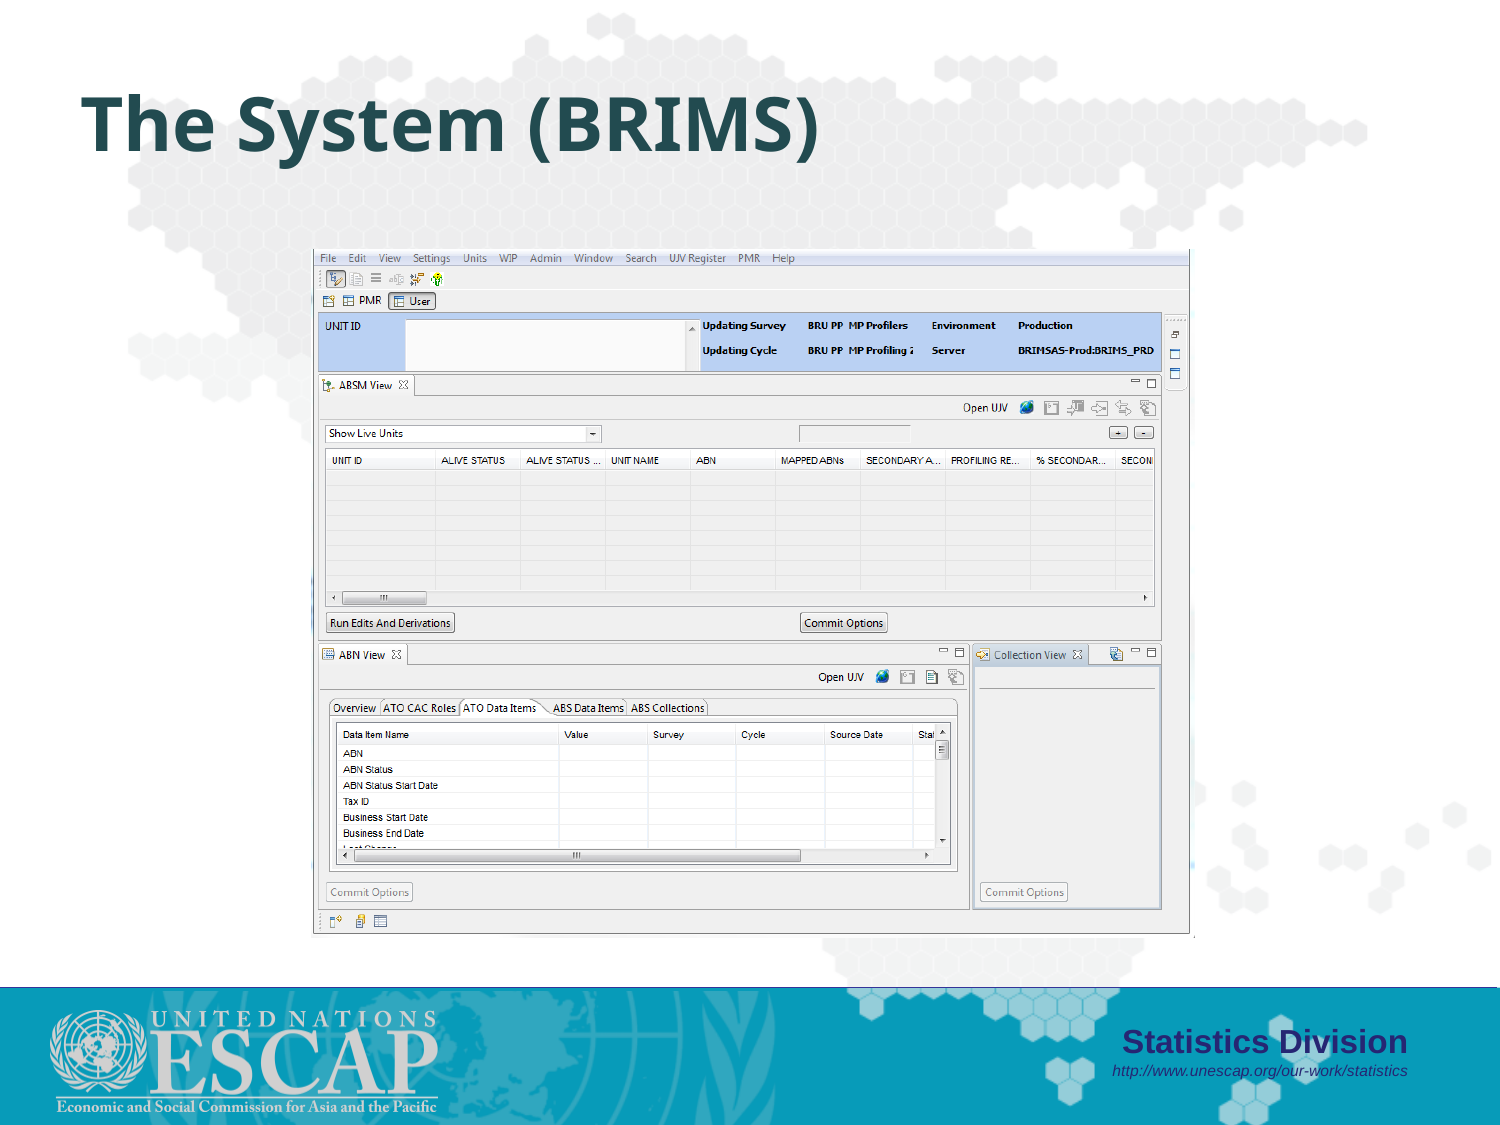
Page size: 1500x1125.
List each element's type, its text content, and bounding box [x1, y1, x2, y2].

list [311, 249, 1195, 938]
title The System (BRIMS) [65, 62, 1445, 181]
picture [125, 2, 1500, 1125]
